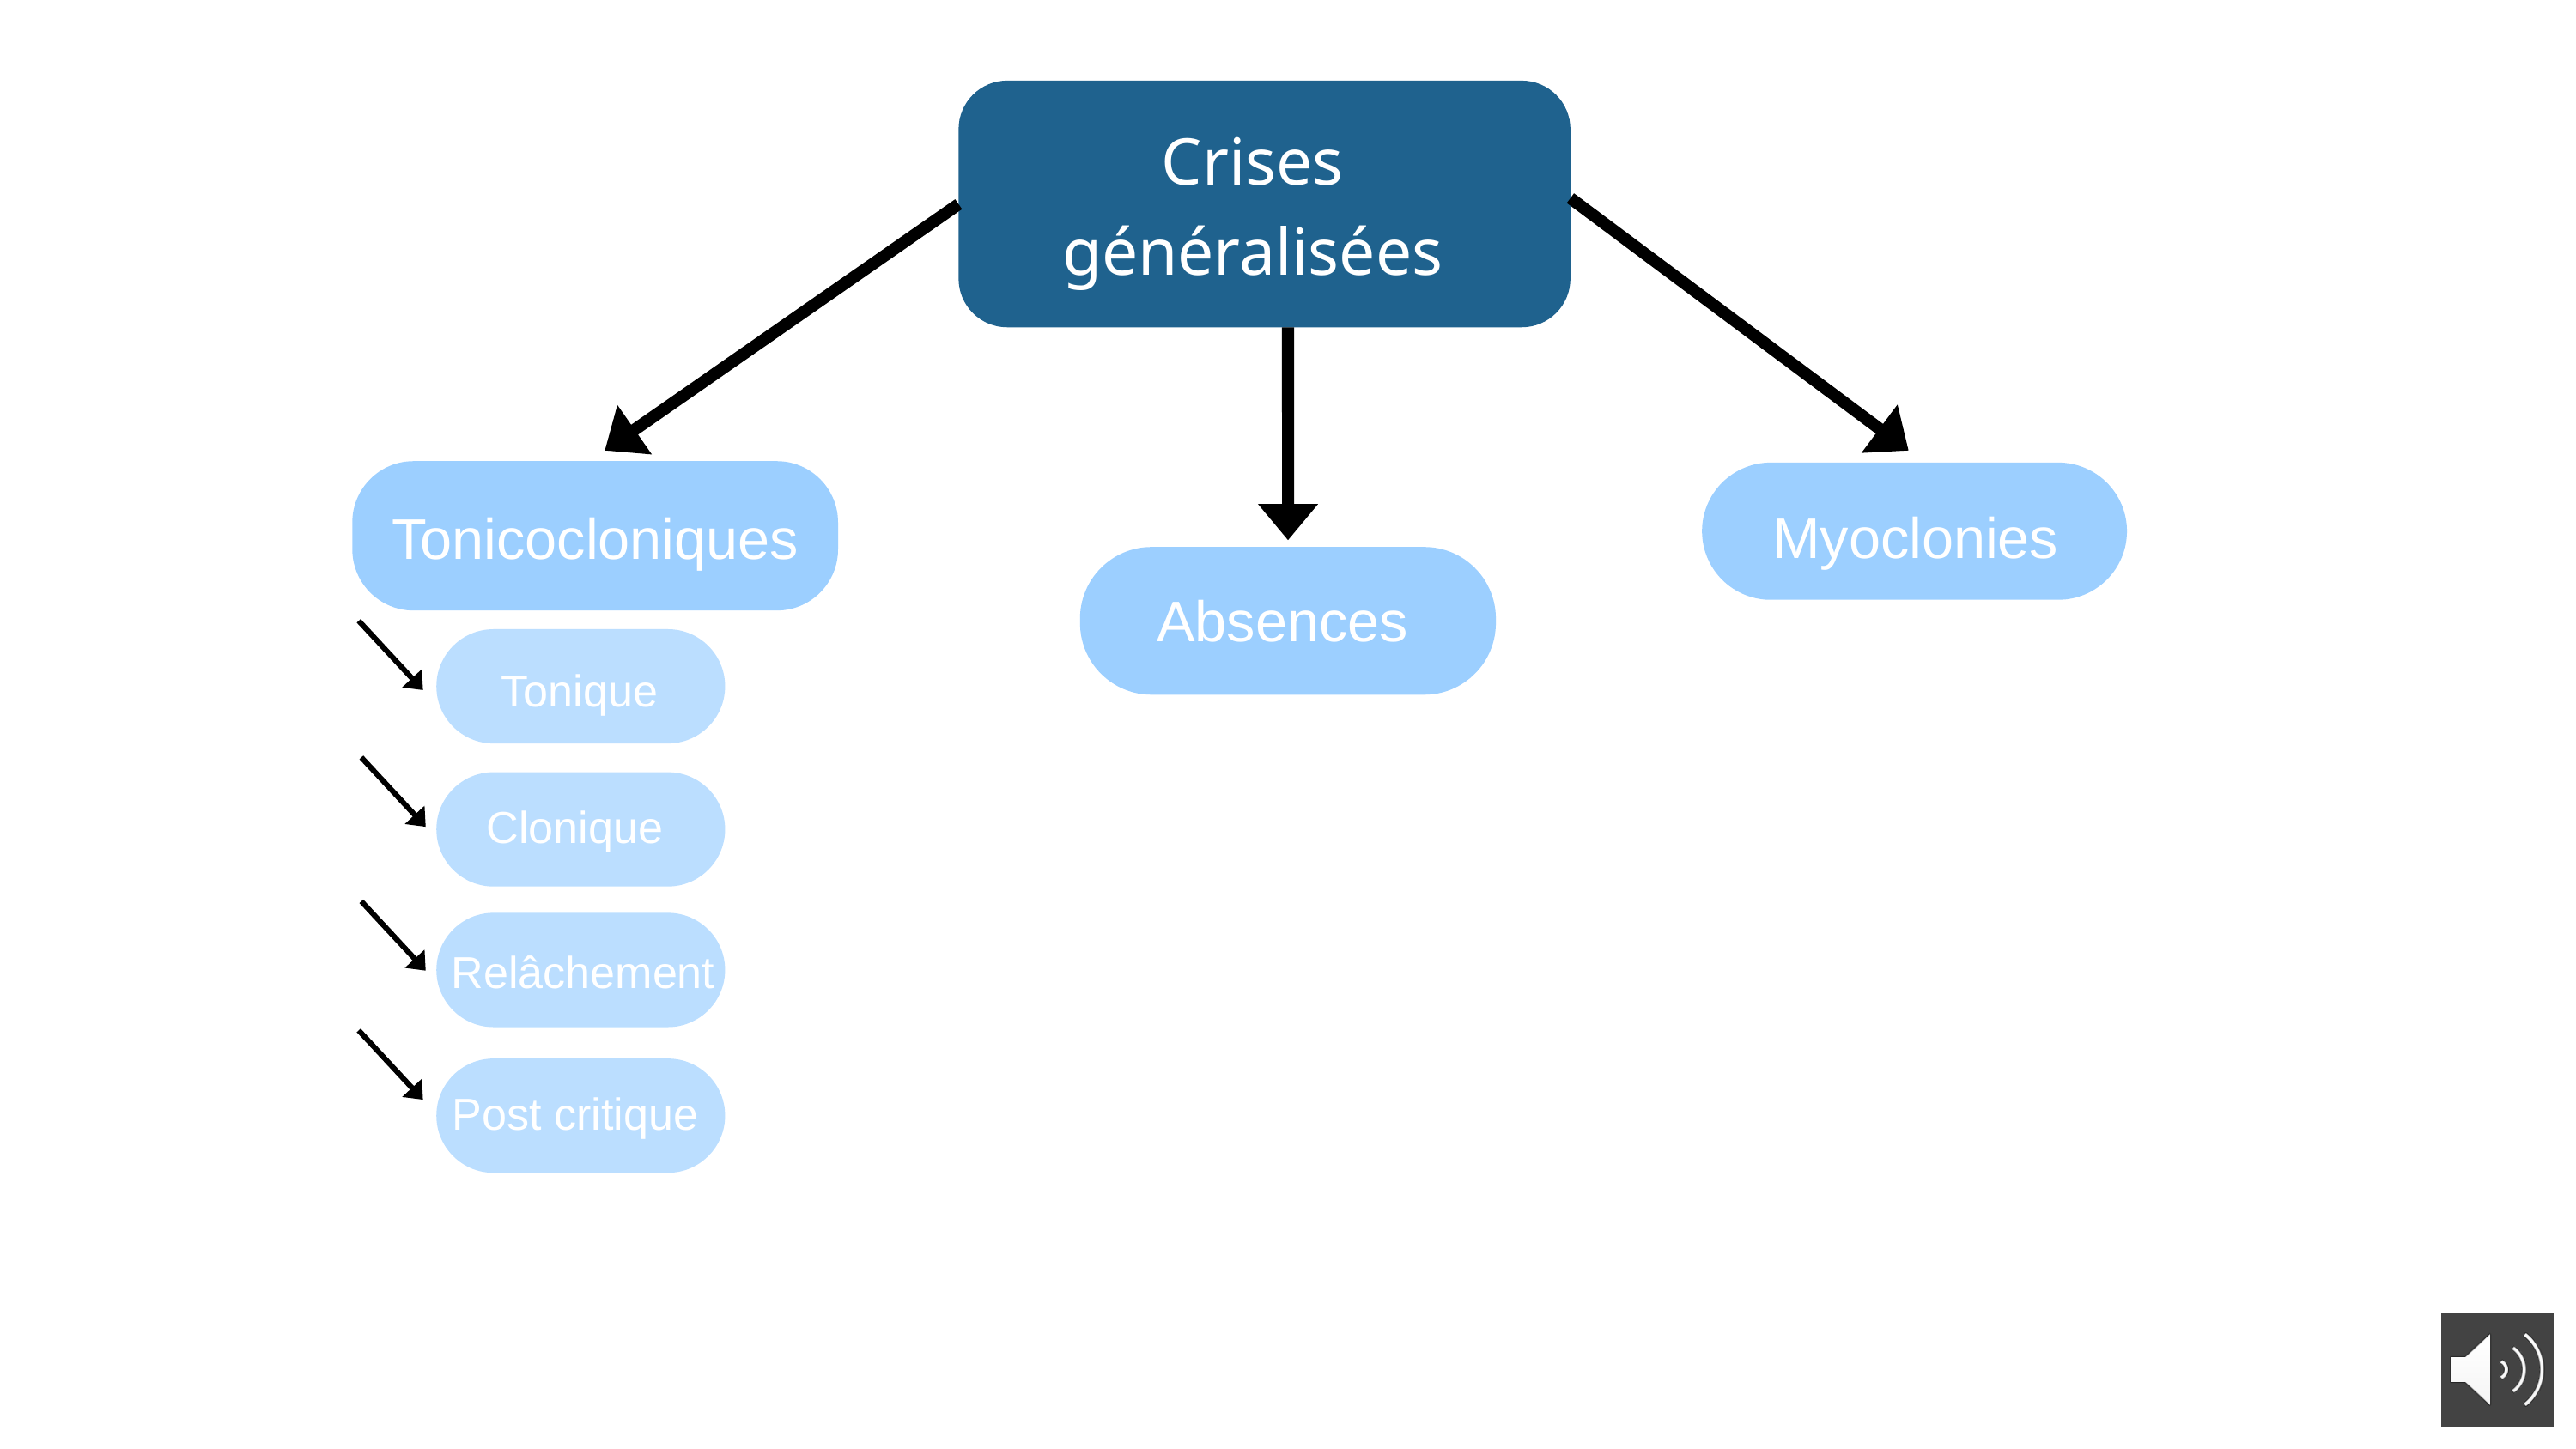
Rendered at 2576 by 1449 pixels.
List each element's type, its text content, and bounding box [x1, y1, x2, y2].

text_box Post critique [425, 1078, 726, 1199]
text_box [352, 461, 832, 611]
text_box [358, 1030, 423, 1100]
text_box [358, 621, 423, 690]
text_box [361, 757, 426, 828]
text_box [958, 0, 1571, 454]
text_box [361, 900, 426, 971]
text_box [435, 912, 726, 1028]
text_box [1698, 283, 2134, 780]
text_box [605, 207, 954, 452]
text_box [435, 578, 872, 1064]
picture [2439, 1312, 2555, 1428]
text_box Tonicocloniques [379, 495, 849, 578]
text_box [435, 772, 726, 887]
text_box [1070, 373, 1506, 870]
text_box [435, 1058, 726, 1173]
